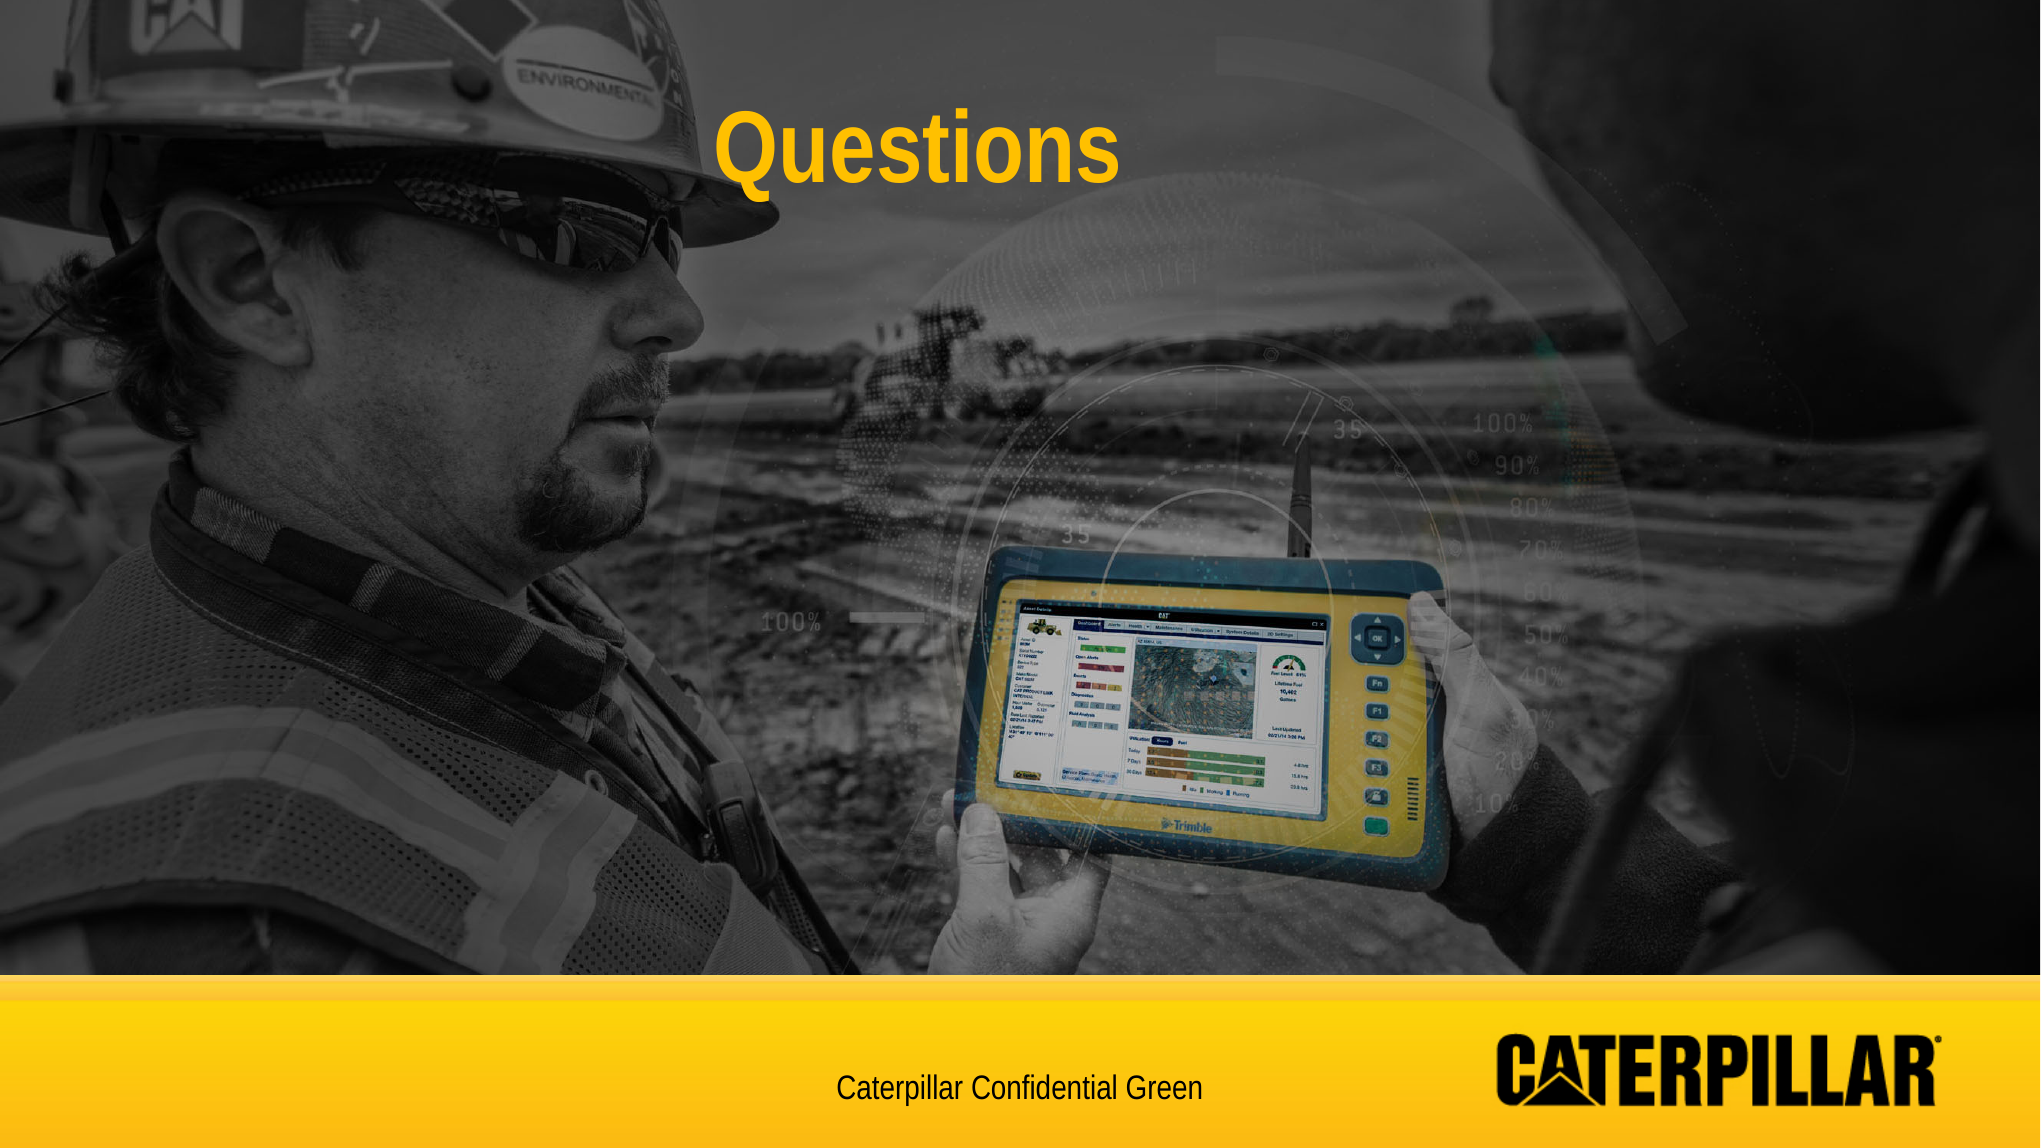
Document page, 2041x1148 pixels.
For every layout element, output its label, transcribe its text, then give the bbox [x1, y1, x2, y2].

picture [0, 0, 2041, 1148]
title Questions [1, 46, 1836, 237]
